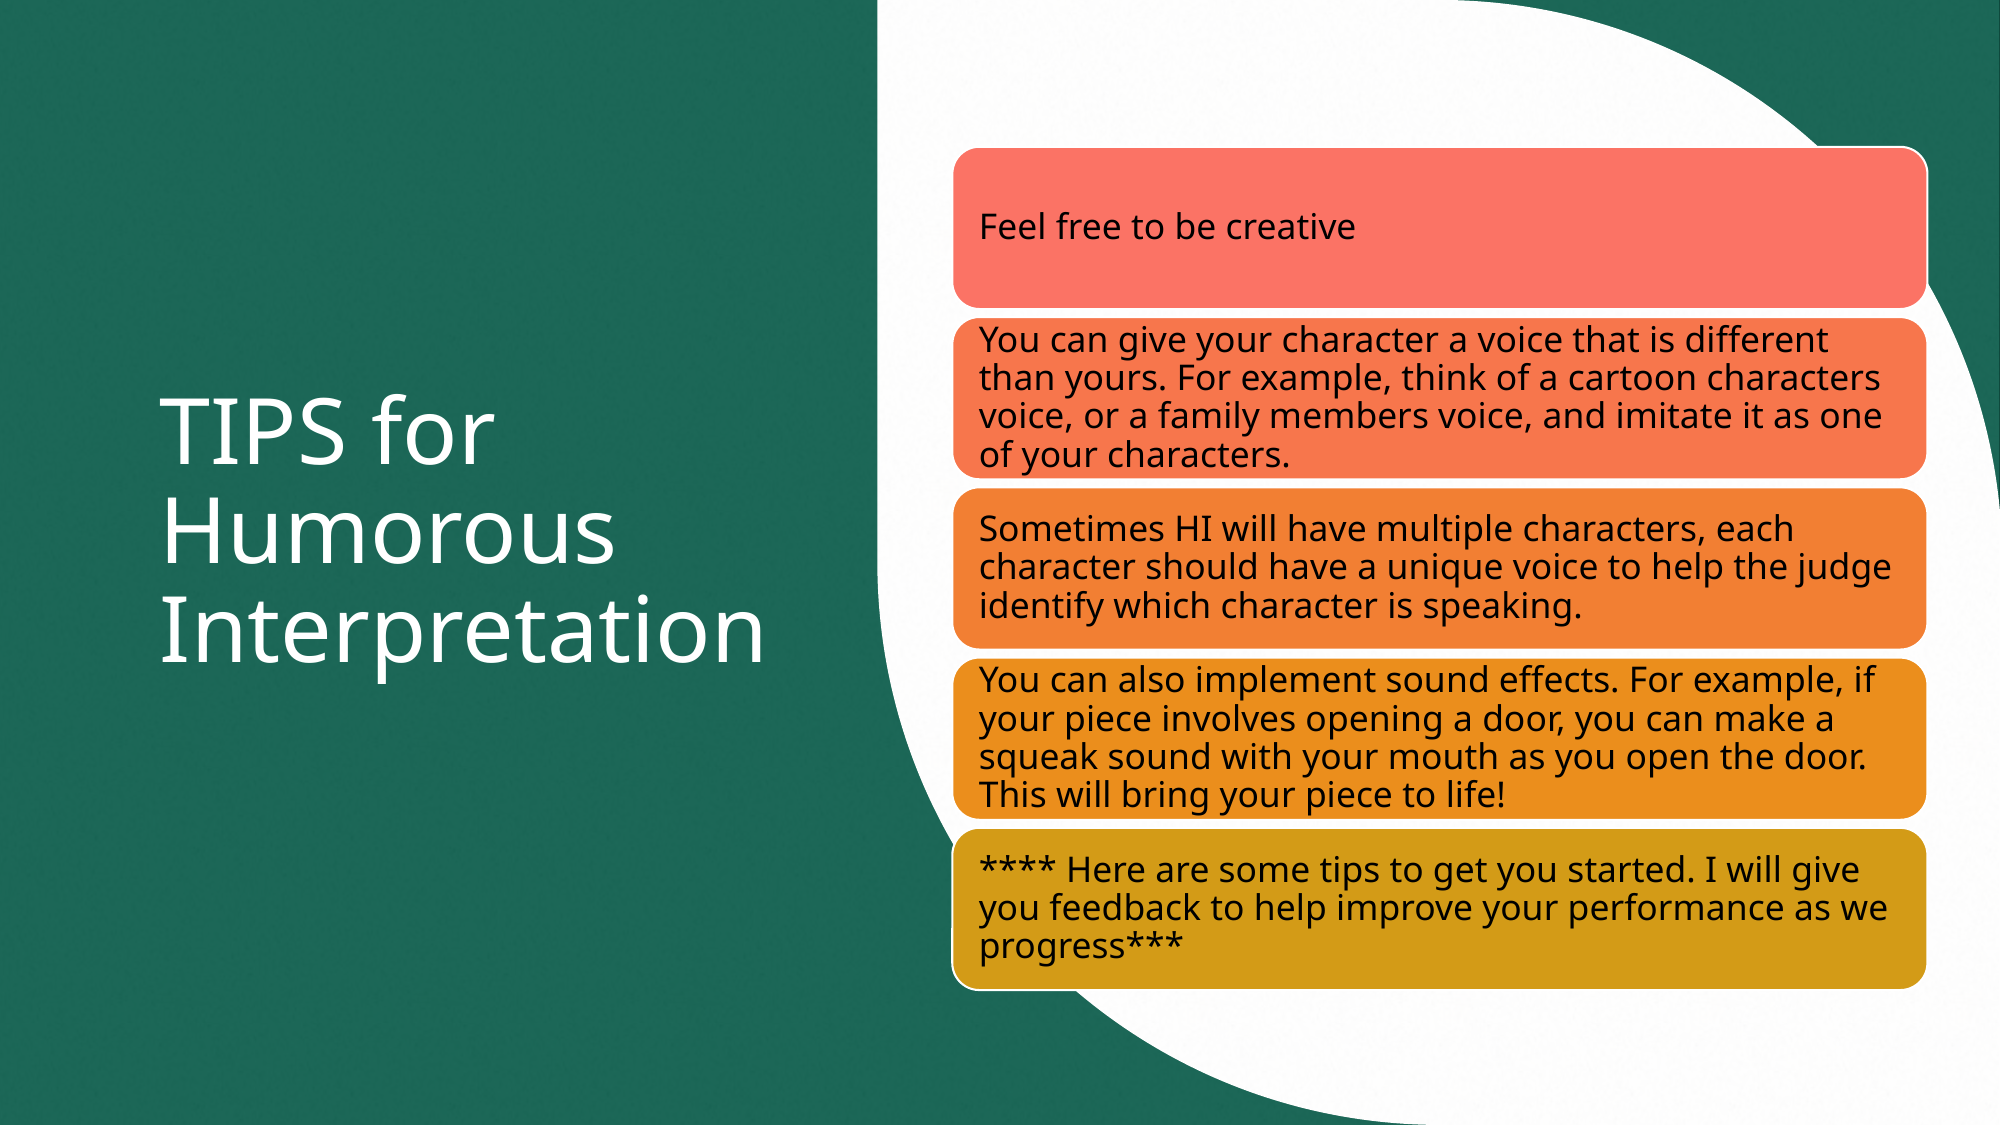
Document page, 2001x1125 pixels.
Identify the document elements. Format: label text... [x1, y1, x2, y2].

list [952, 109, 1928, 1028]
title TIPS for Humorous Interpretation [145, 75, 899, 994]
text_box [0, 0, 2000, 1125]
